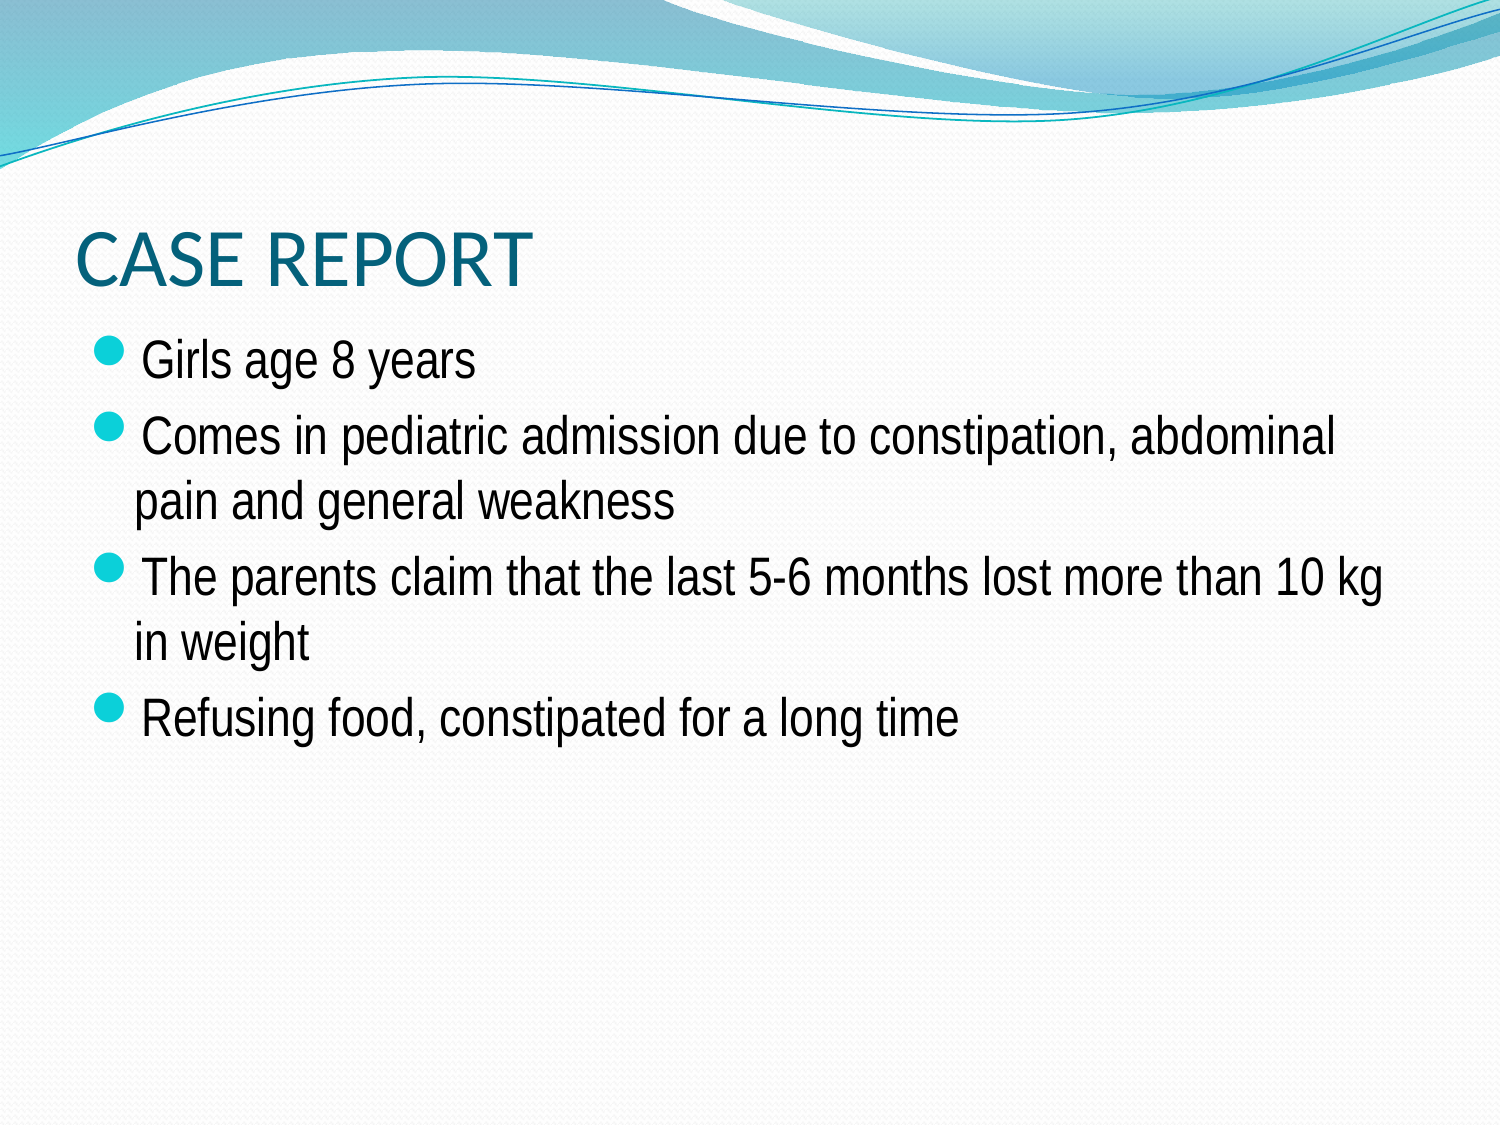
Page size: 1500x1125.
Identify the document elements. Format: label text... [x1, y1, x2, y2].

title CASE REPORT [75, 115, 1425, 303]
list Girls age 8 years Comes in pediatric admission due to constipation, abdominal pain and general weakness The parents claim that the last 5-6 months lost more than 10 kg in weight Refusing food, constipated for a long time [75, 317, 1425, 1038]
